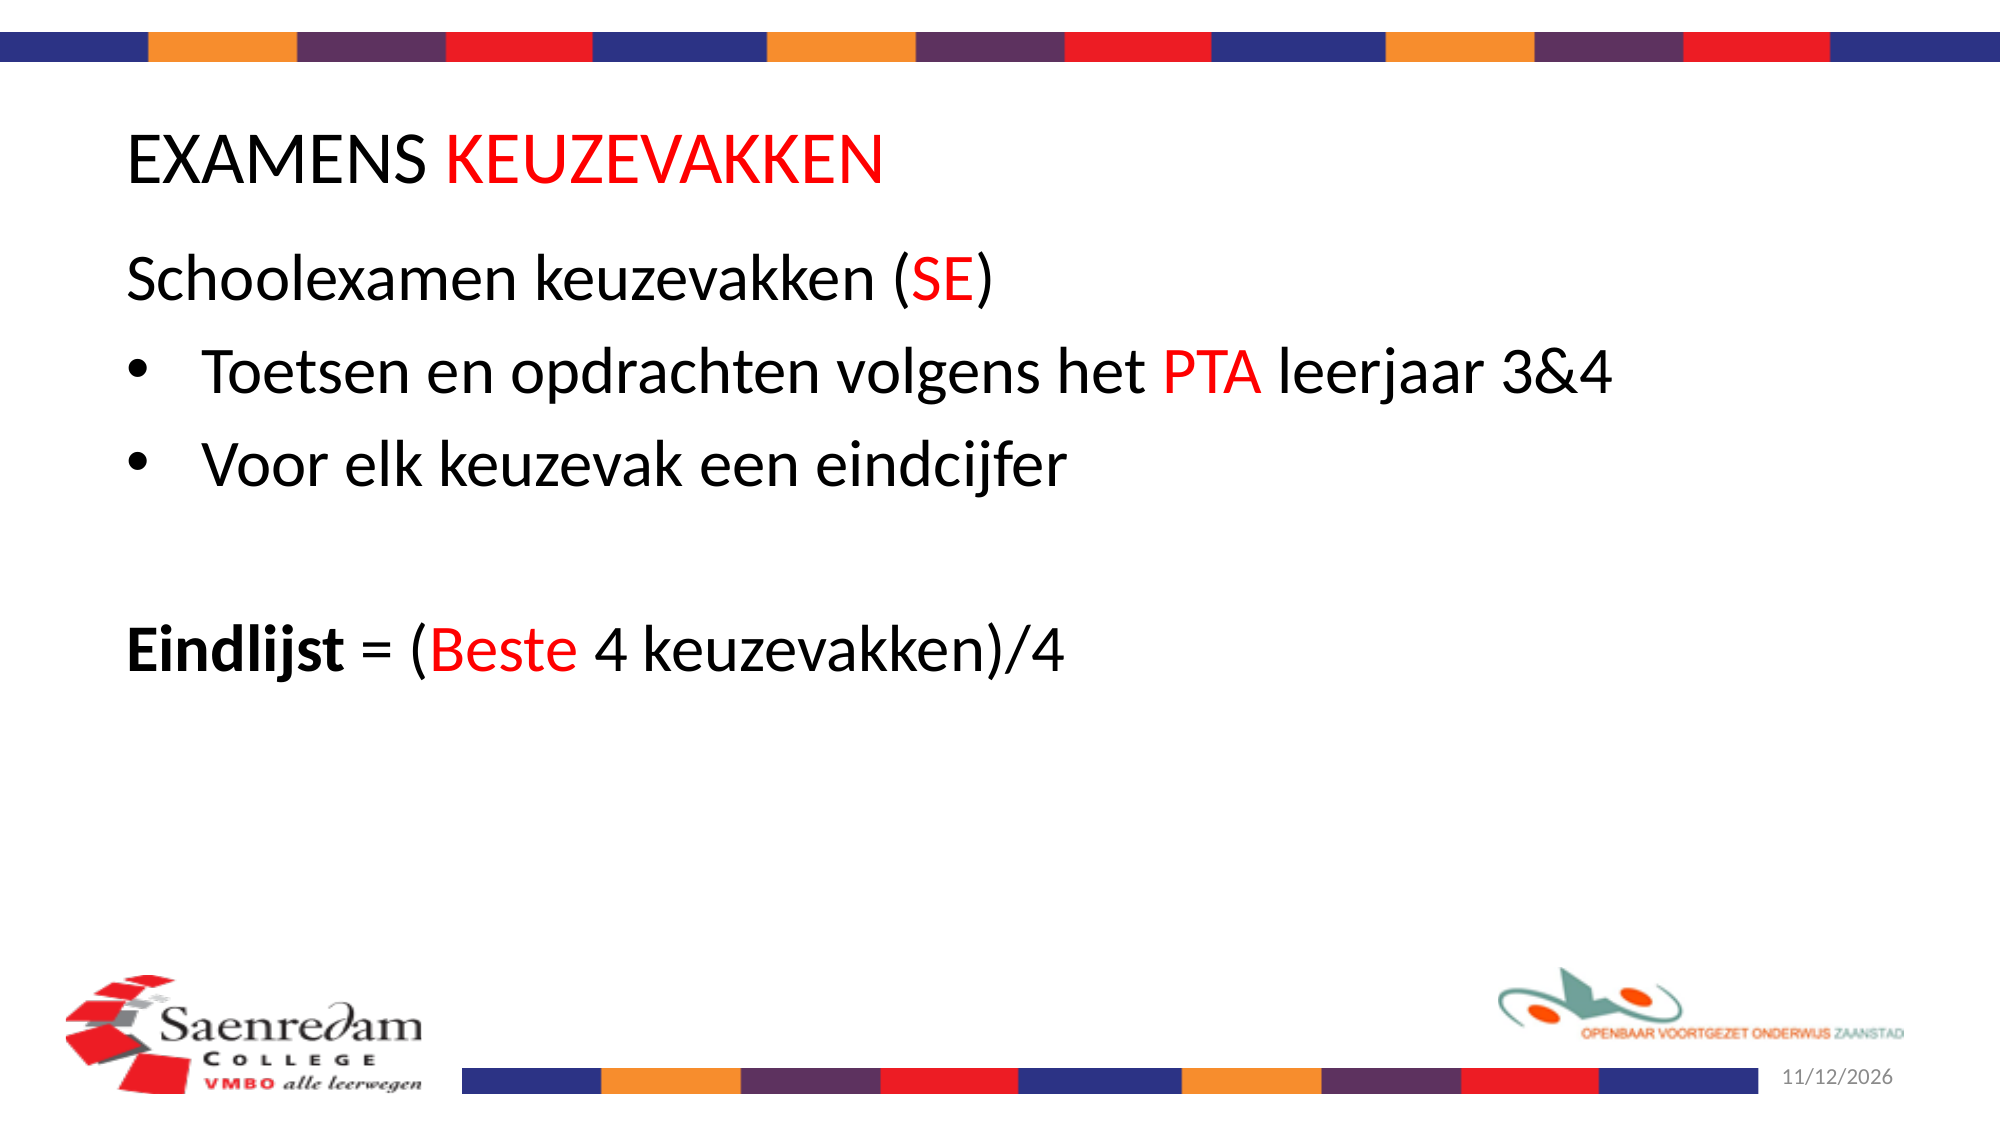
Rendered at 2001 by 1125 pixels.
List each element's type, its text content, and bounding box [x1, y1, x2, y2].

picture [1498, 967, 1904, 1046]
list ExamenS Keuzevakken [111, 110, 1904, 212]
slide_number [1766, 1045, 1950, 1106]
list Schoolexamen keuzevakken (SE) Toetsen en opdrachten volgens het PTA leerjaar 3&4 Voor elk keuzevak een eindcijfer Eindlijst = (Beste 4 keuzevakken)/4 [111, 235, 1904, 944]
